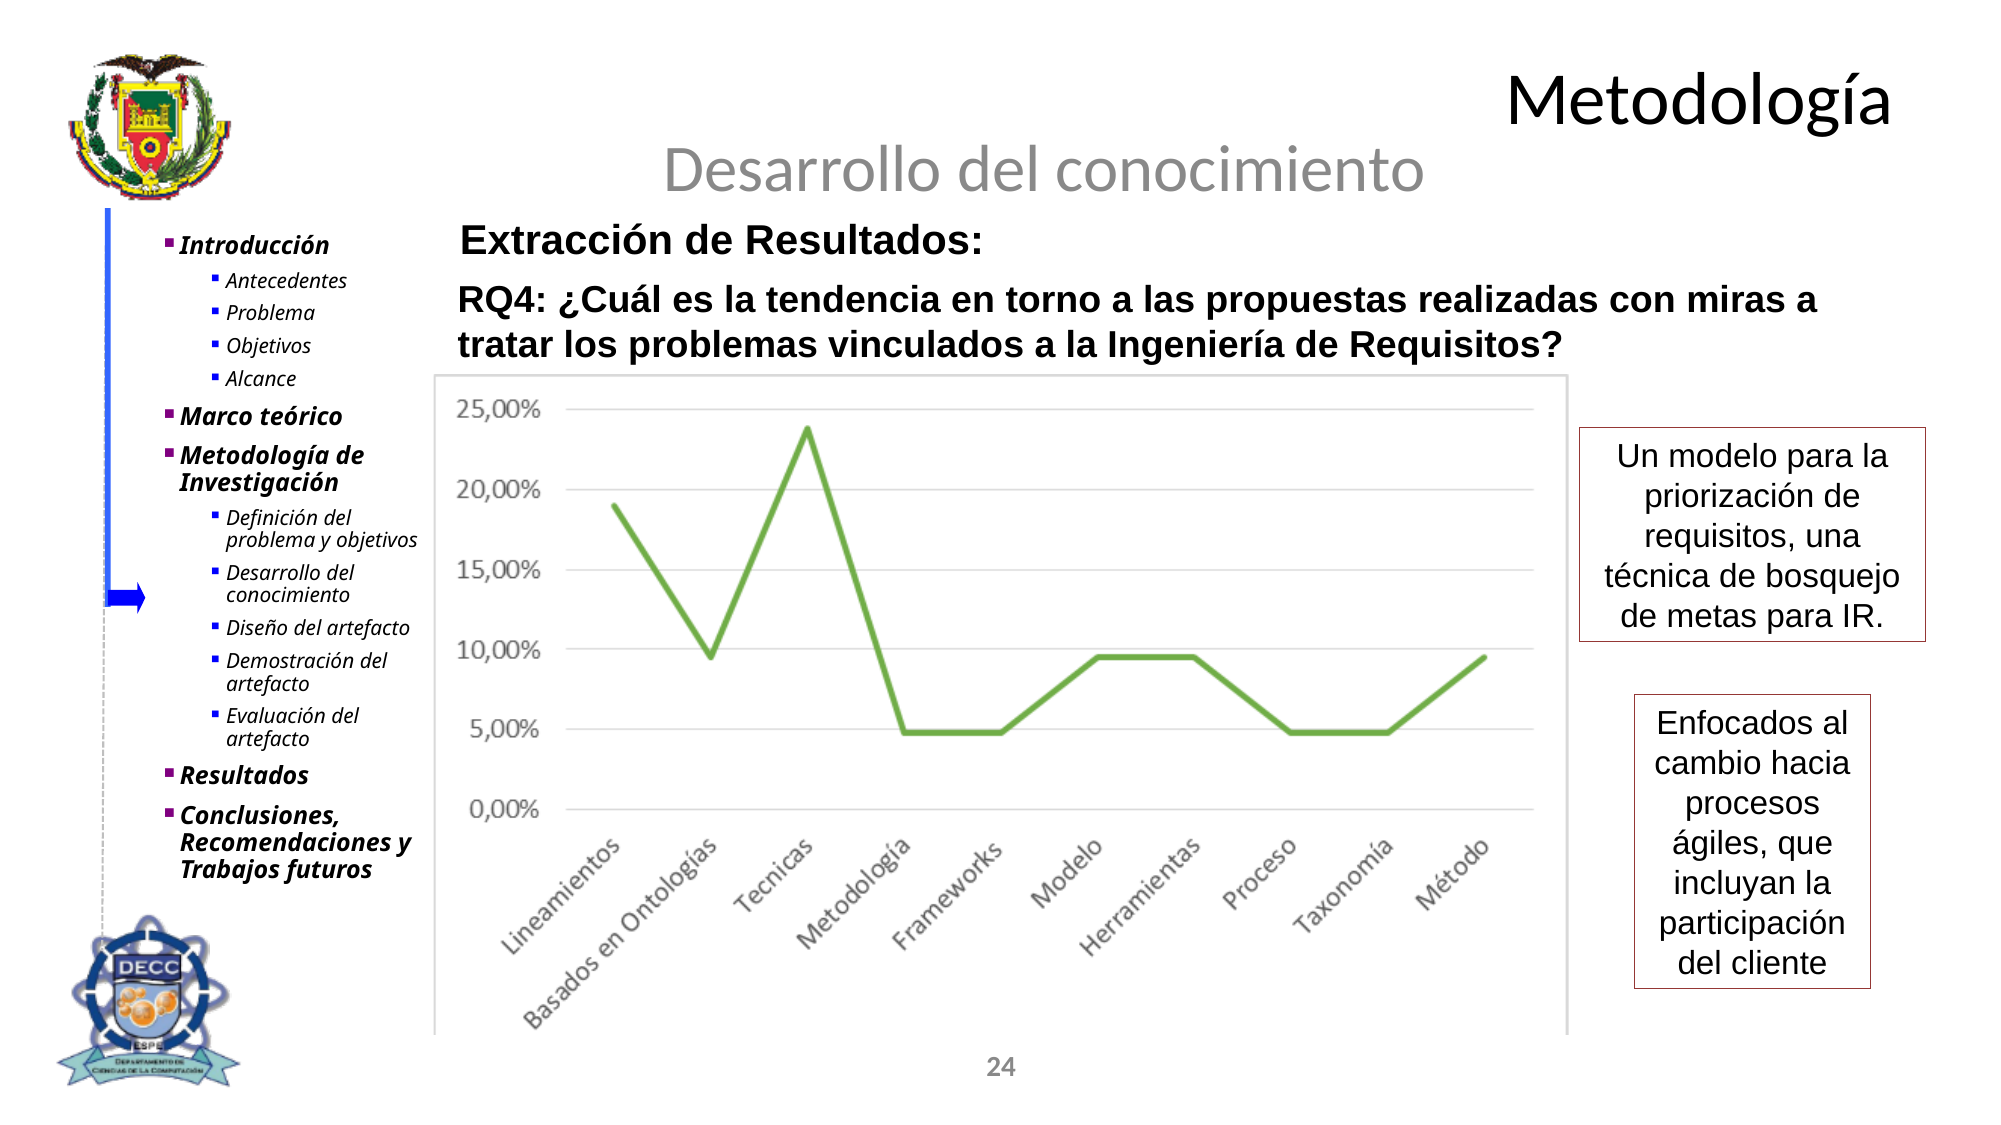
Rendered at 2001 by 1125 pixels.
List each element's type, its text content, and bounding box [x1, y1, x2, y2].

text_box Introducción Antecedentes Problema Objetivos Alcance Marco teórico Metodología de Investigación Definición del problema y objetivos Desarrollo del conocimiento Diseño del artefacto Demostración del artefacto Evaluación del artefacto Resultados Conclusiones, Recomendaciones y Trabajos futuros [158, 226, 442, 890]
picture [433, 374, 1569, 1036]
text_box Enfocados al cambio hacia procesos ágiles, que incluyan la participación del cliente [1634, 694, 1871, 989]
title Metodología [728, 42, 1910, 147]
text_box RQ4: ¿Cuál es la tendencia en torno a las propuestas realizadas con miras a tratar los problemas vinculados a la Ingeniería de Requisitos? [442, 267, 1840, 373]
picture [61, 44, 239, 205]
text_box [112, 582, 146, 614]
subtitle Desarrollo del conocimiento [424, 117, 1665, 177]
slide_number 24 [937, 1044, 1066, 1095]
picture [54, 906, 244, 1096]
text_box [103, 213, 113, 589]
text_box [102, 245, 106, 951]
text_box Extracción de Resultados: [445, 205, 1000, 270]
text_box Un modelo para la priorización de requisitos, una técnica de bosquejo de metas para IR. [1579, 427, 1926, 642]
